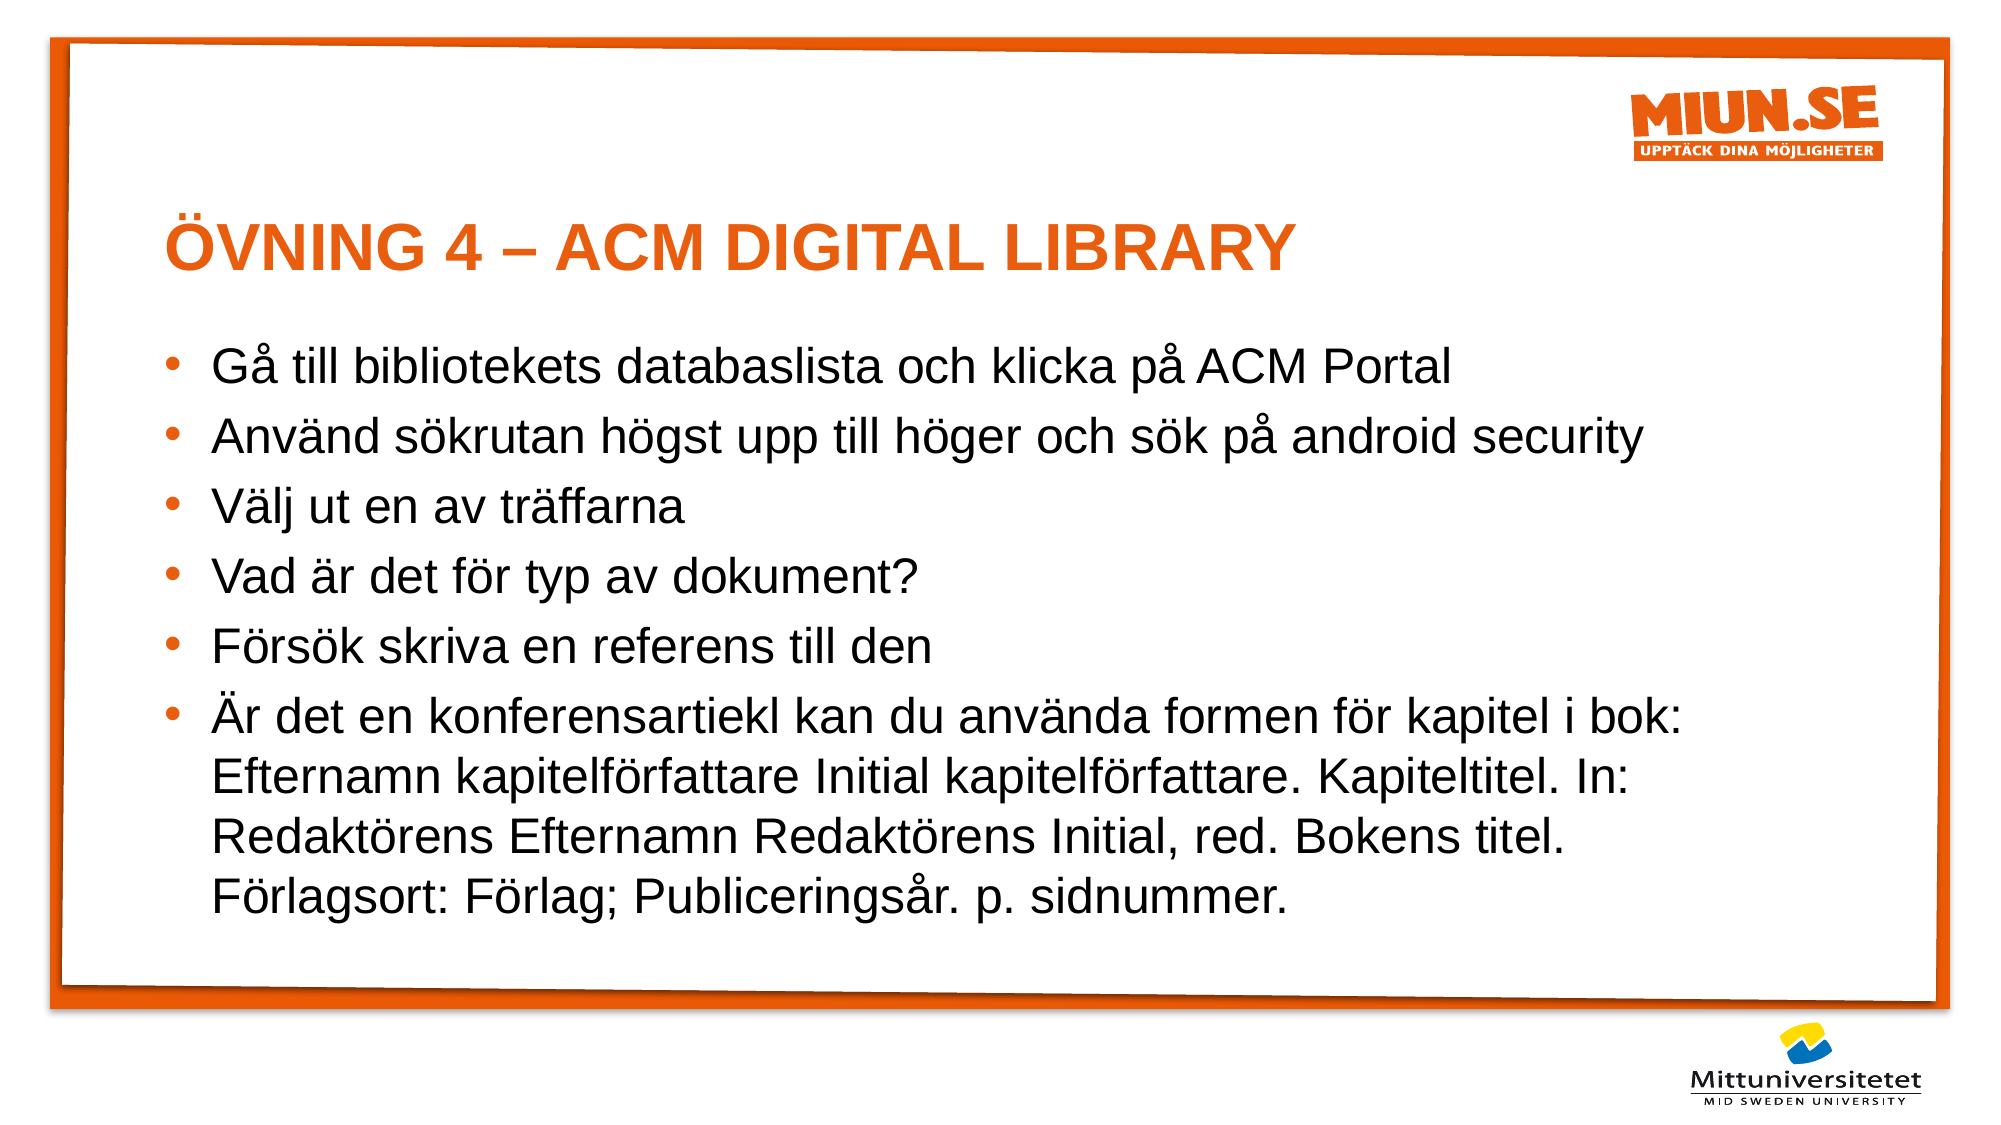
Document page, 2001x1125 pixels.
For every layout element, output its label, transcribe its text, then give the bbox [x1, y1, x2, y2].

list Gå till bibliotekets databaslista och klicka på ACM Portal Använd sökrutan högst upp till höger och sök på android security Välj ut en av träffarna Vad är det för typ av dokument? Försök skriva en referens till den Är det en konferensartiekl kan du använda formen för kapitel i bok: Efternamn kapitelförfattare Initial kapitelförfattare. Kapiteltitel. In: Redaktörens Efternamn Redaktörens Initial, red. Bokens titel. Förlagsort: Förlag; Publiceringsår. p. sidnummer. [149, 326, 1788, 787]
title ÖVNING 4 – ACM DIGITAL LIBRARY [149, 196, 1867, 268]
